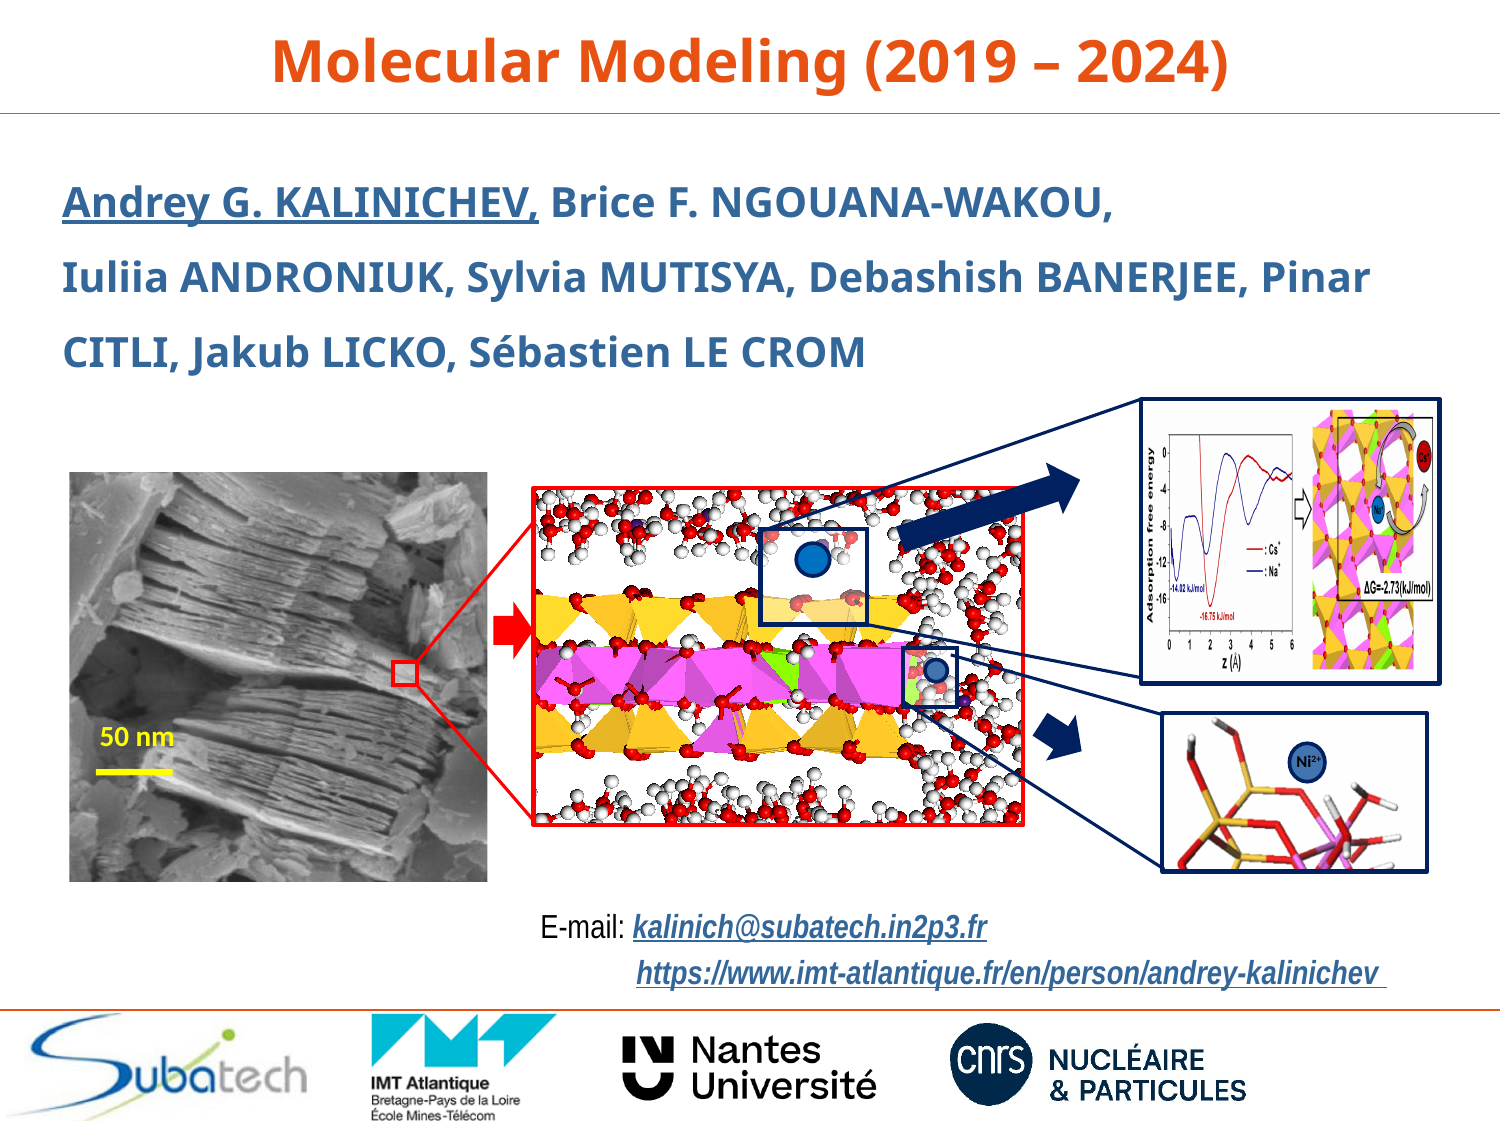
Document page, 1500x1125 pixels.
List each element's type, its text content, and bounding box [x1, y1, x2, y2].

picture [5, 1013, 314, 1121]
text_box https://www.imt-atlantique.fr/en/person/andrey-kalinichev [621, 943, 1421, 999]
text_box E-mail: kalinich@subatech.in2p3.fr [525, 897, 1006, 953]
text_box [68, 398, 1438, 882]
picture [371, 1013, 557, 1121]
picture [948, 1022, 1247, 1106]
picture [620, 1031, 880, 1103]
text_box Andrey G. KALINICHEV, Brice F. NGOUANA-WAKOU, Iuliia ANDRONIUK, Sylvia MUTISYA, Debashish BANERJEE, Pinar CITLI, Jakub LICKO, Sébastien LE CROM [47, 143, 1471, 374]
title Molecular Modeling (2019 – 2024) [0, 7, 1500, 112]
